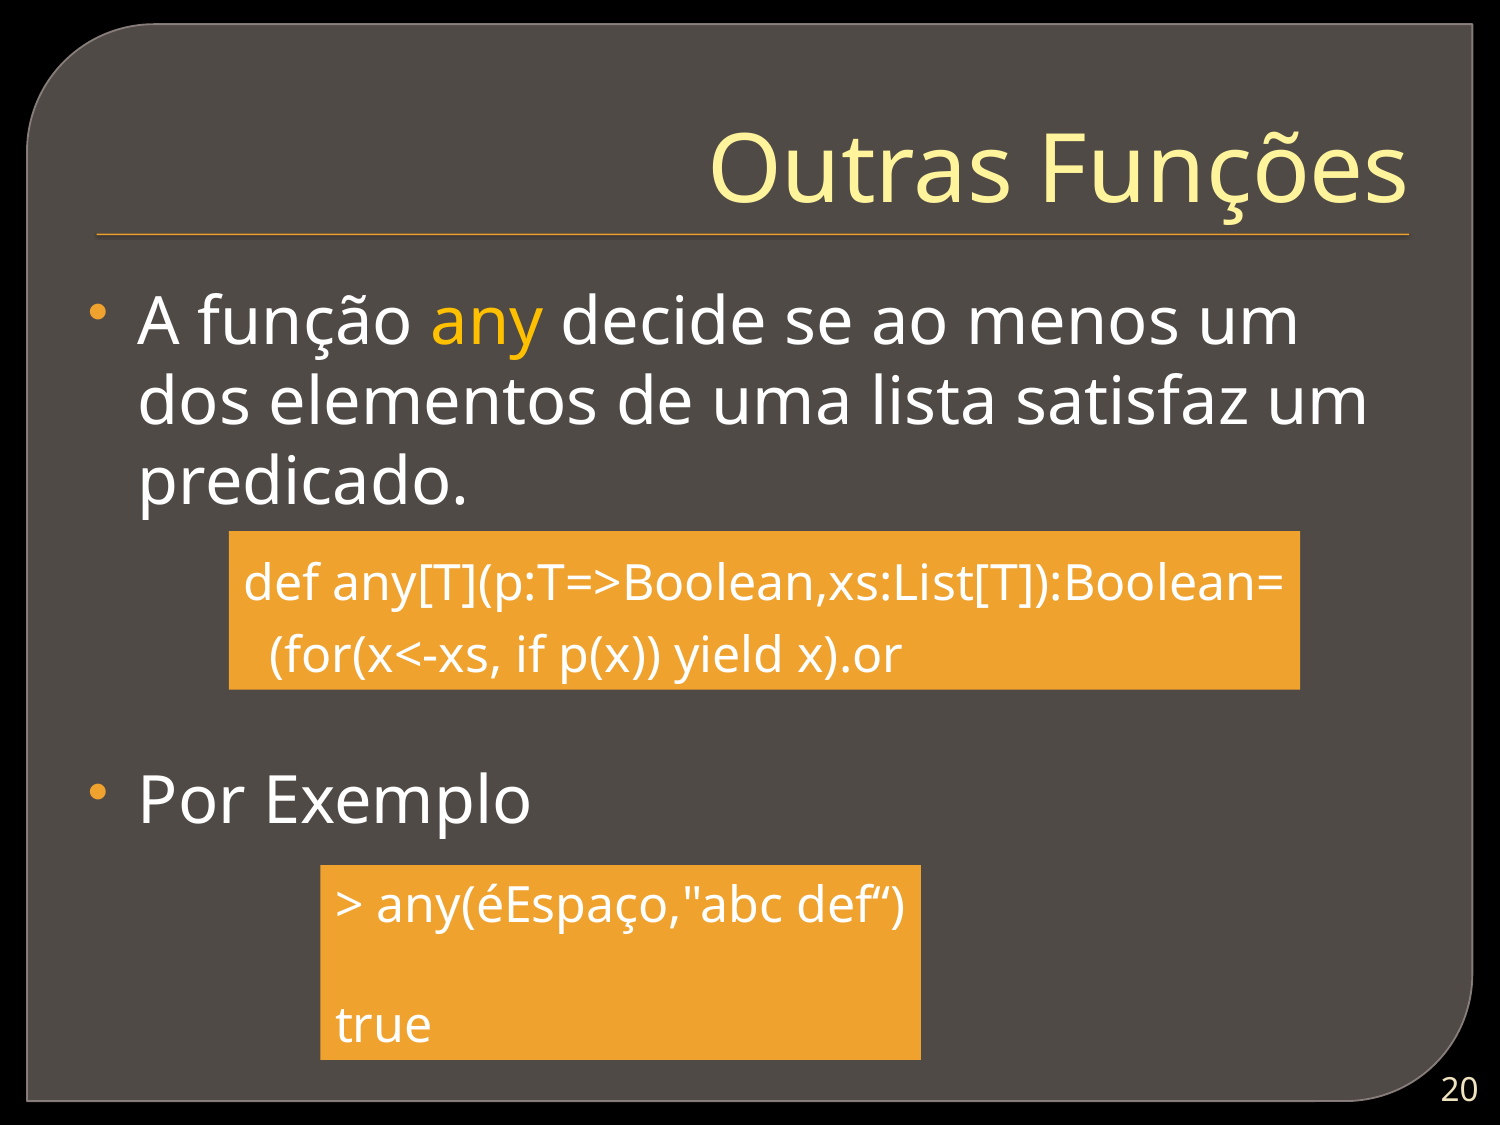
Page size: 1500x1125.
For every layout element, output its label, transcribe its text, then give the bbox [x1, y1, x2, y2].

slide_number 19 [1417, 1068, 1494, 1114]
list A função any decide se ao menos um dos elementos de uma lista satisfaz um predicado. Por Exemplo [74, 269, 1426, 1013]
text_box > any(éEspaço,"abc def“) true [320, 865, 921, 1060]
text_box def any[T](p:T=>Boolean,xs:List[T]):Boolean= (for(x<-xs, if p(x)) yield x).or [228, 531, 1301, 690]
title Outras Funções [75, 41, 1425, 230]
